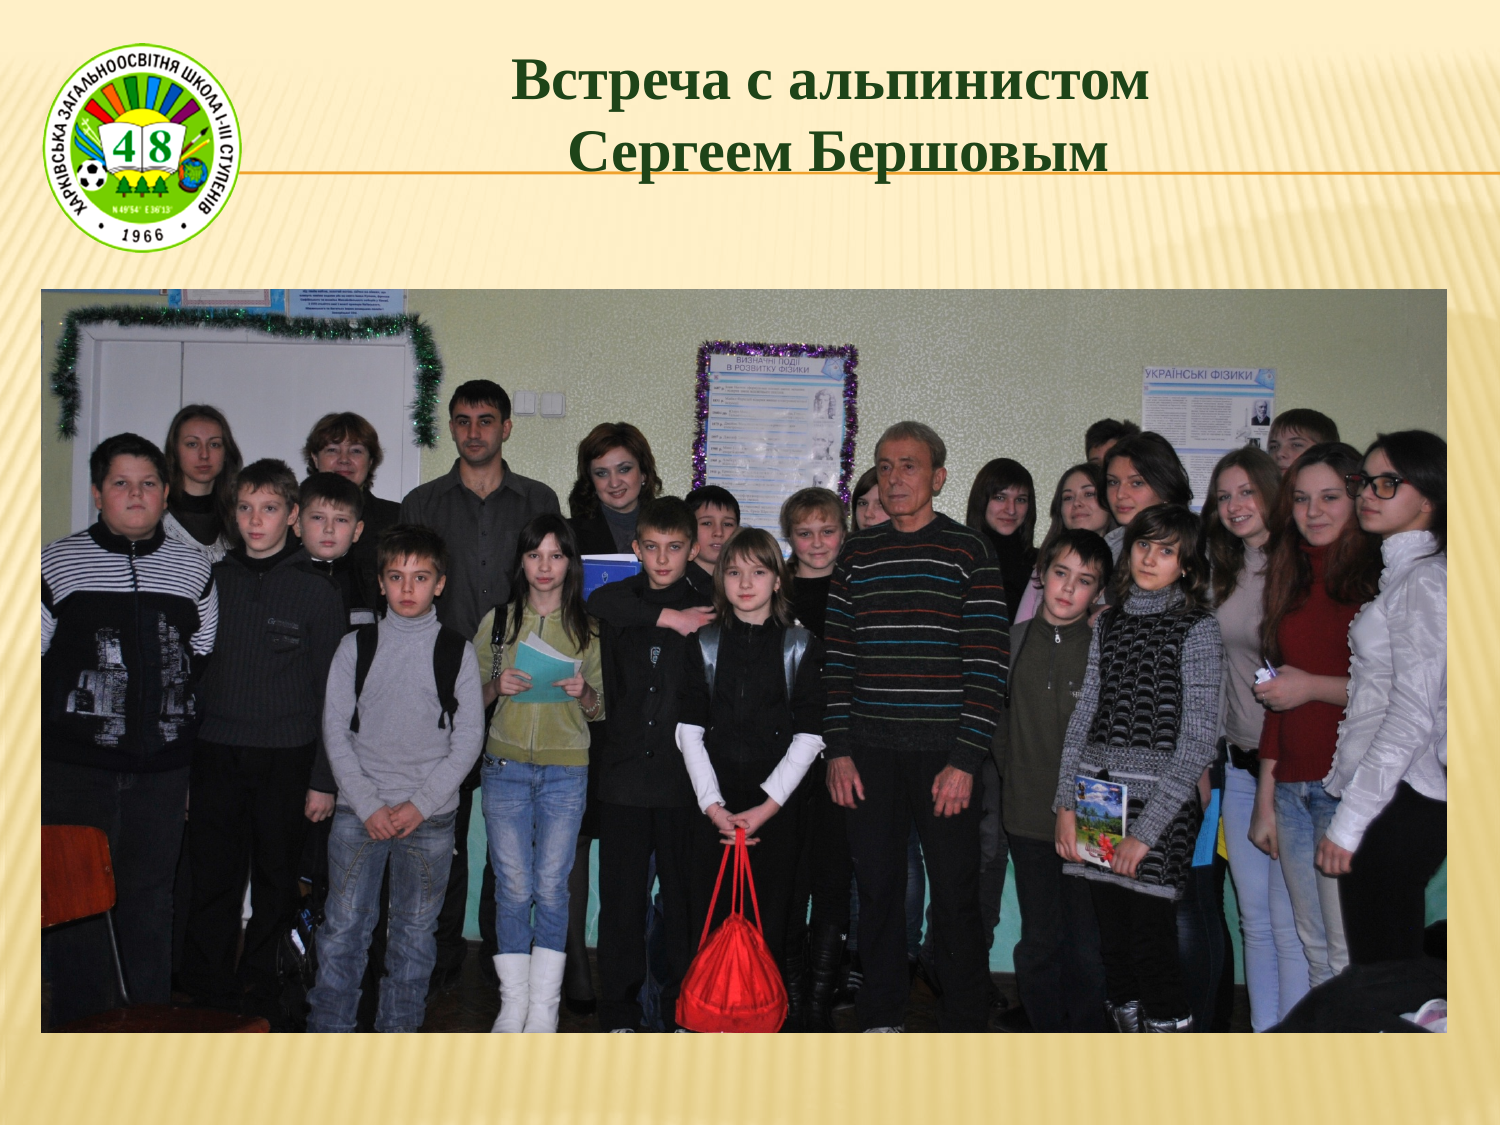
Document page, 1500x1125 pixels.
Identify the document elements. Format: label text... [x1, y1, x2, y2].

picture [42, 42, 243, 254]
title Встреча с альпинистом Сергеем Бершовым [243, 42, 1436, 181]
picture [40, 288, 1448, 1033]
